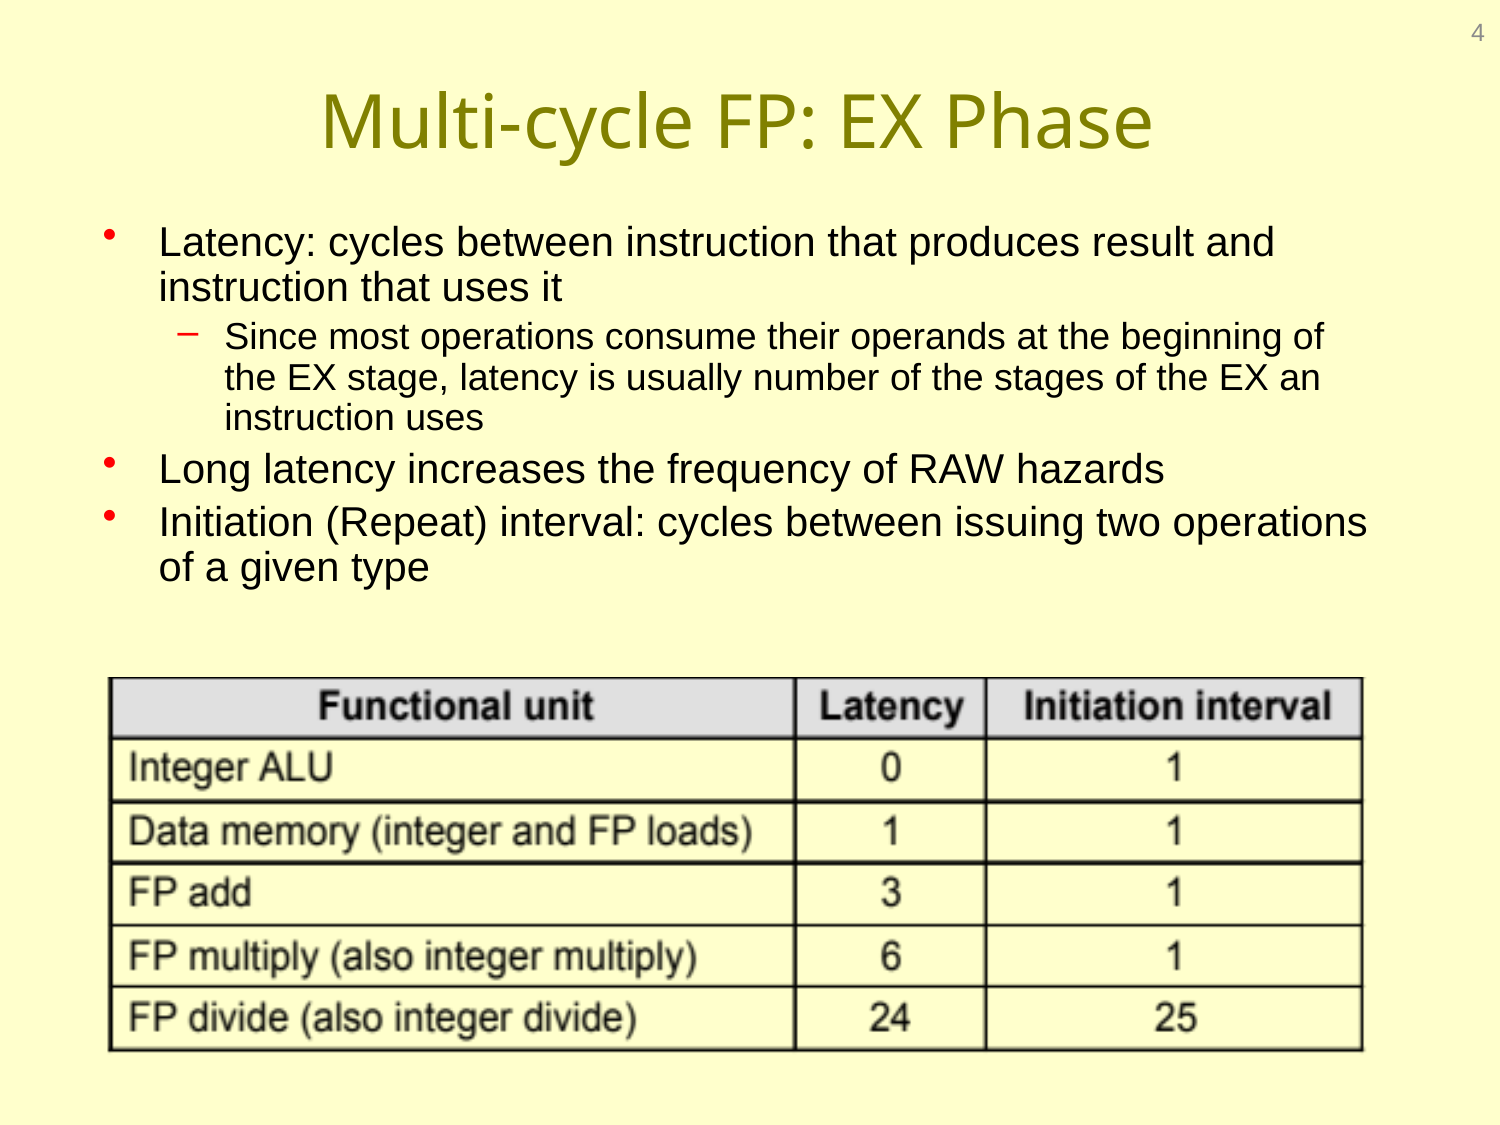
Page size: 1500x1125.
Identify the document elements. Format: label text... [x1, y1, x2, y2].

slide_number 4 [1149, 1, 1500, 61]
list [87, 676, 1388, 1097]
list Latency: cycles between instruction that produces result and instruction that uses it Since most operations consume their operands at the beginning of the EX stage, latency is usually number of the stages of the EX an instruction uses Long latency increases the frequency of RAW hazards Initiation (Repeat) interval: cycles between issuing two operations of a given type [87, 212, 1388, 632]
title Multi-cycle FP: EX Phase [87, 24, 1388, 212]
